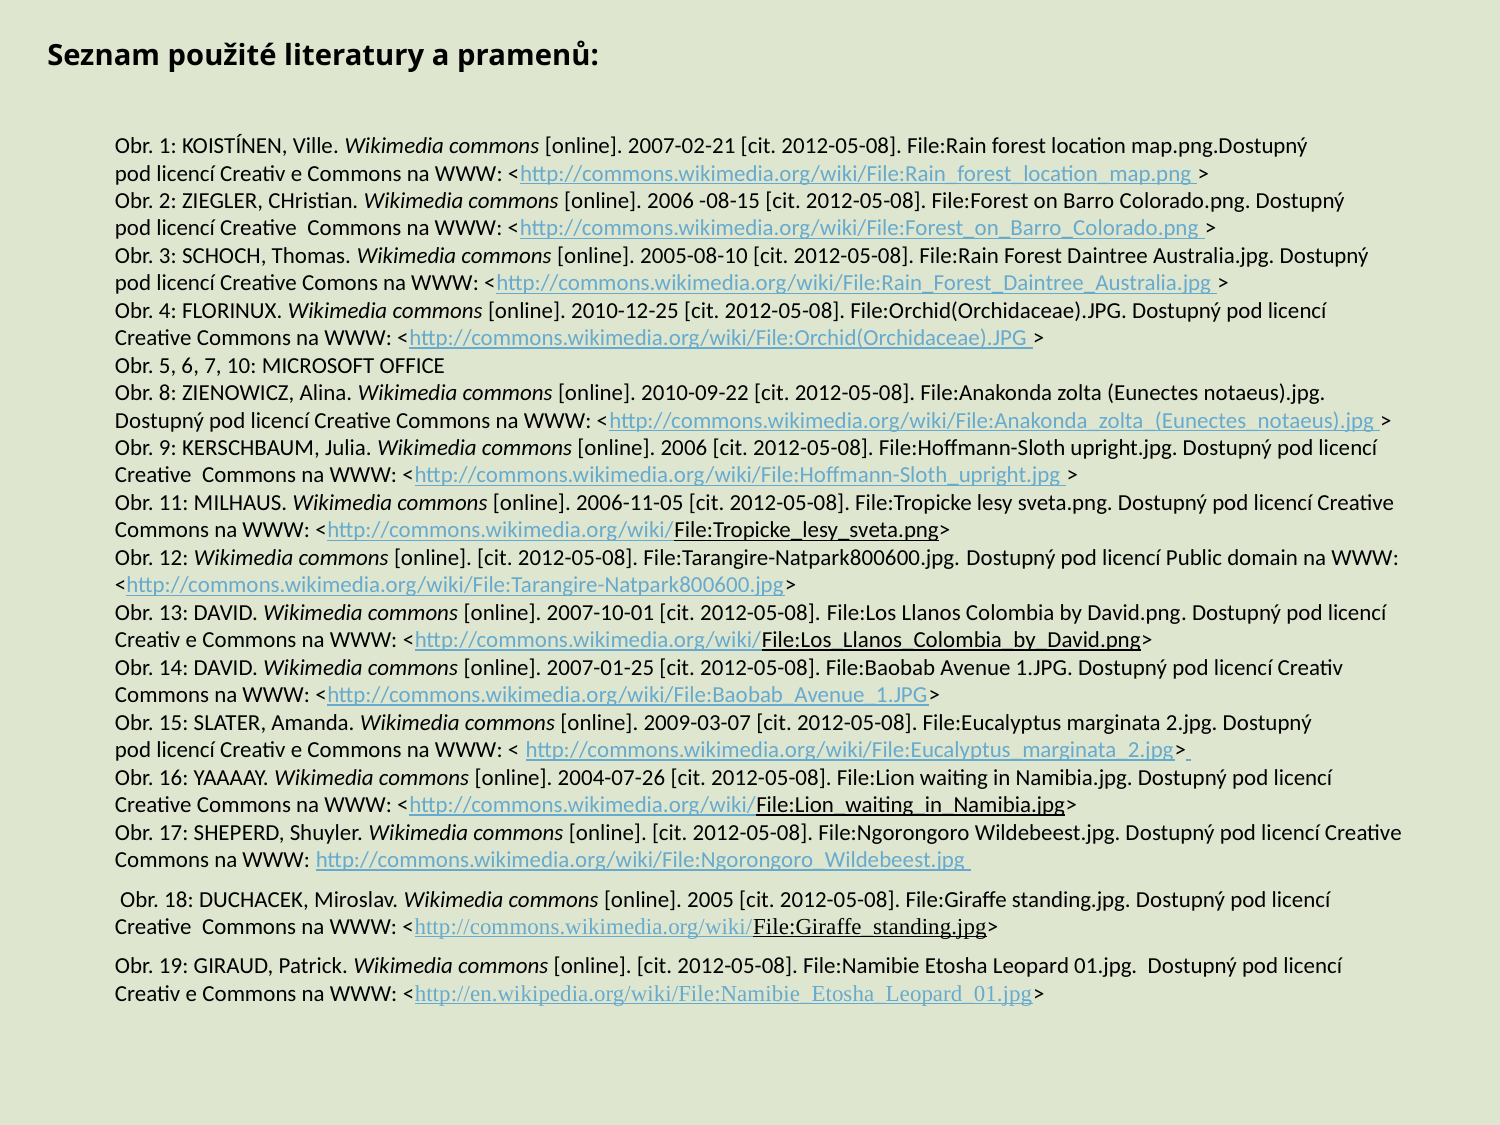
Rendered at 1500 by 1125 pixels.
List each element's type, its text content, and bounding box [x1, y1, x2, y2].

text_box Obr. 1: KOISTÍNEN, Ville. Wikimedia commons [online]. 2007-02-21 [cit. 2012-05-08]. File:Rain forest location map.png.Dostupný pod licencí Creativ e Commons na WWW: <http://commons.wikimedia.org/wiki/File:Rain_forest_location_map.png > Obr. 2: ZIEGLER, CHristian. Wikimedia commons [online]. 2006 -08-15 [cit. 2012-05-08]. File:Forest on Barro Colorado.png. Dostupný pod licencí Creative Commons na WWW: <http://commons.wikimedia.org/wiki/File:Forest_on_Barro_Colorado.png > Obr. 3: SCHOCH, Thomas. Wikimedia commons [online]. 2005-08-10 [cit. 2012-05-08]. File:Rain Forest Daintree Australia.jpg. Dostupný pod licencí Creative Comons na WWW: <http://commons.wikimedia.org/wiki/File:Rain_Forest_Daintree_Australia.jpg > Obr. 4: FLORINUX. Wikimedia commons [online]. 2010-12-25 [cit. 2012-05-08]. File:Orchid(Orchidaceae).JPG. Dostupný pod licencí Creative Commons na WWW: <http://commons.wikimedia.org/wiki/File:Orchid(Orchidaceae).JPG > Obr. 5, 6, 7, 10: MICROSOFT OFFICE Obr. 8: ZIENOWICZ, Alina. Wikimedia commons [online]. 2010-09-22 [cit. 2012-05-08]. File:Anakonda zolta (Eunectes notaeus).jpg. Dostupný pod licencí Creative Commons na WWW: <http://commons.wikimedia.org/wiki/File:Anakonda_zolta_(Eunectes_notaeus).jpg > Obr. 9: KERSCHBAUM, Julia. Wikimedia commons [online]. 2006 [cit. 2012-05-08]. File:Hoffmann-Sloth upright.jpg. Dostupný pod licencí Creative Commons na WWW: <http://commons.wikimedia.org/wiki/File:Hoffmann-Sloth_upright.jpg > Obr. 11: MILHAUS. Wikimedia commons [online]. 2006-11-05 [cit. 2012-05-08]. File:Tropicke lesy sveta.png. Dostupný pod licencí Creative Commons na WWW: <http://commons.wikimedia.org/wiki/File:Tropicke_lesy_sveta.png> Obr. 12: Wikimedia commons [online]. [cit. 2012-05-08]. File:Tarangire-Natpark800600.jpg. Dostupný pod licencí Public domain na WWW: <http://commons.wikimedia.org/wiki/File:Tarangire-Natpark800600.jpg> Obr. 13: DAVID. Wikimedia commons [online]. 2007-10-01 [cit. 2012-05-08]. File:Los Llanos Colombia by David.png. Dostupný pod licencí Creativ e Commons na WWW: <http://commons.wikimedia.org/wiki/File:Los_Llanos_Colombia_by_David.png> Obr. 14: DAVID. Wikimedia commons [online]. 2007-01-25 [cit. 2012-05-08]. File:Baobab Avenue 1.JPG. Dostupný pod licencí Creativ Commons na WWW: <http://commons.wikimedia.org/wiki/File:Baobab_Avenue_1.JPG> Obr. 15: SLATER, Amanda. Wikimedia commons [online]. 2009-03-07 [cit. 2012-05-08]. File:Eucalyptus marginata 2.jpg. Dostupný pod licencí Creativ e Commons na WWW: < http://commons.wikimedia.org/wiki/File:Eucalyptus_marginata_2.jpg> Obr. 16: YAAAAY. Wikimedia commons [online]. 2004-07-26 [cit. 2012-05-08]. File:Lion waiting in Namibia.jpg. Dostupný pod licencí Creative Commons na WWW: <http://commons.wikimedia.org/wiki/File:Lion_waiting_in_Namibia.jpg> Obr. 17: SHEPERD, Shuyler. Wikimedia commons [online]. [cit. 2012-05-08]. File:Ngorongoro Wildebeest.jpg. Dostupný pod licencí Creative Commons na WWW: http://commons.wikimedia.org/wiki/File:Ngorongoro_Wildebeest.jpg Obr. 18: DUCHACEK, Miroslav. Wikimedia commons [online]. 2005 [cit. 2012-05-08]. File:Giraffe standing.jpg. Dostupný pod licencí Creative Commons na WWW: <http://commons.wikimedia.org/wiki/File:Giraffe_standing.jpg> Obr. 19: GIRAUD, Patrick. Wikimedia commons [online]. [cit. 2012-05-08]. File:Namibie Etosha Leopard 01.jpg. Dostupný pod licencí Creativ e Commons na WWW: <http://en.wikipedia.org/wiki/File:Namibie_Etosha_Leopard_01.jpg> [100, 123, 1424, 1041]
text_box Seznam použité literatury a pramenů: [33, 29, 762, 79]
